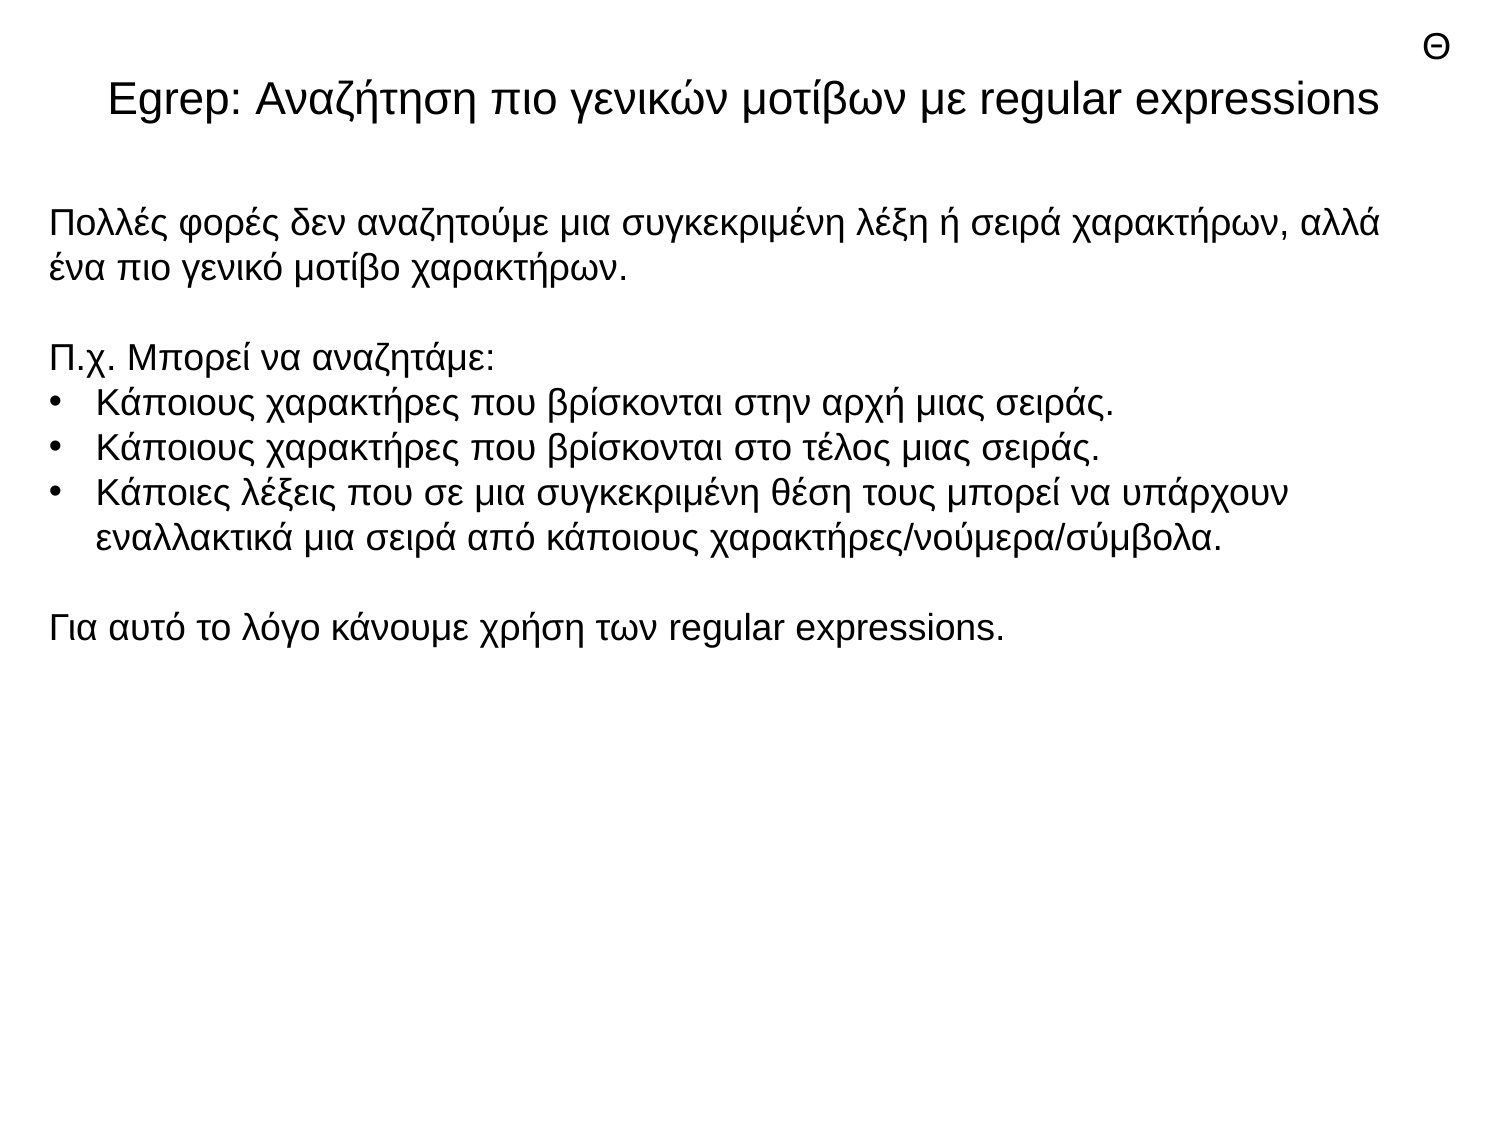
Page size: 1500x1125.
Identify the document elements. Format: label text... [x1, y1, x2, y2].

text_box Πολλές φορές δεν αναζητούμε μια συγκεκριμένη λέξη ή σειρά χαρακτήρων, αλλά ένα πιο γενικό μοτίβο χαρακτήρων. Π.χ. Μπορεί να αναζητάμε: Κάποιους χαρακτήρες που βρίσκονται στην αρχή μιας σειράς. Κάποιους χαρακτήρες που βρίσκονται στο τέλος μιας σειράς. Κάποιες λέξεις που σε μια συγκεκριμένη θέση τους μπορεί να υπάρχουν εναλλακτικά μια σειρά από κάποιους χαρακτήρες/νούμερα/σύμβολα. Για αυτό το λόγο κάνουμε χρήση των regular expressions. [33, 190, 1458, 656]
text_box Θ [1407, 14, 1483, 75]
title Egrep: Αναζήτηση πιο γενικών μοτίβων με regular expressions [75, 45, 1425, 148]
